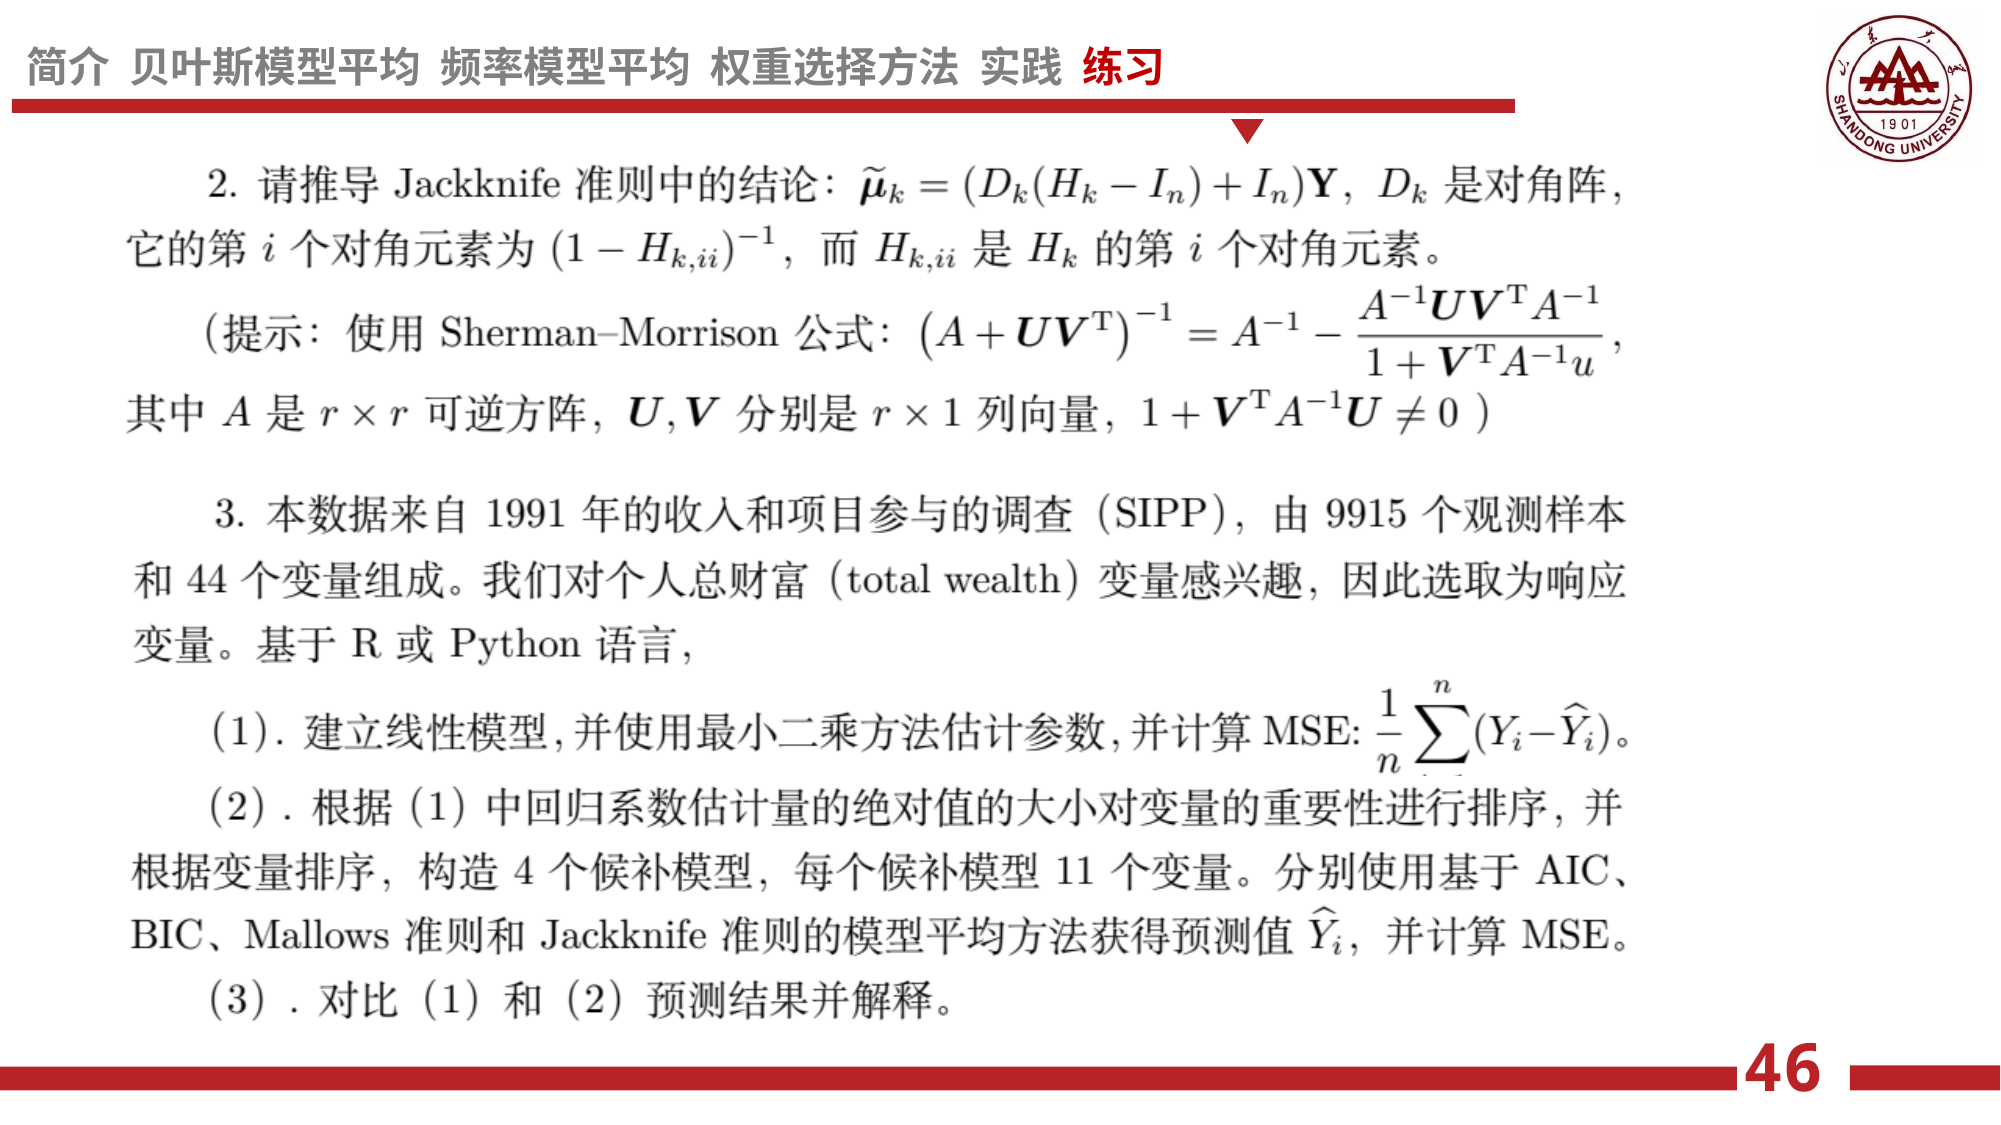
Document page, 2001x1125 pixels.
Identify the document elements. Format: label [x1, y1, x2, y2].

picture [120, 160, 1636, 440]
picture [1820, 9, 1977, 167]
picture [120, 486, 1654, 1034]
